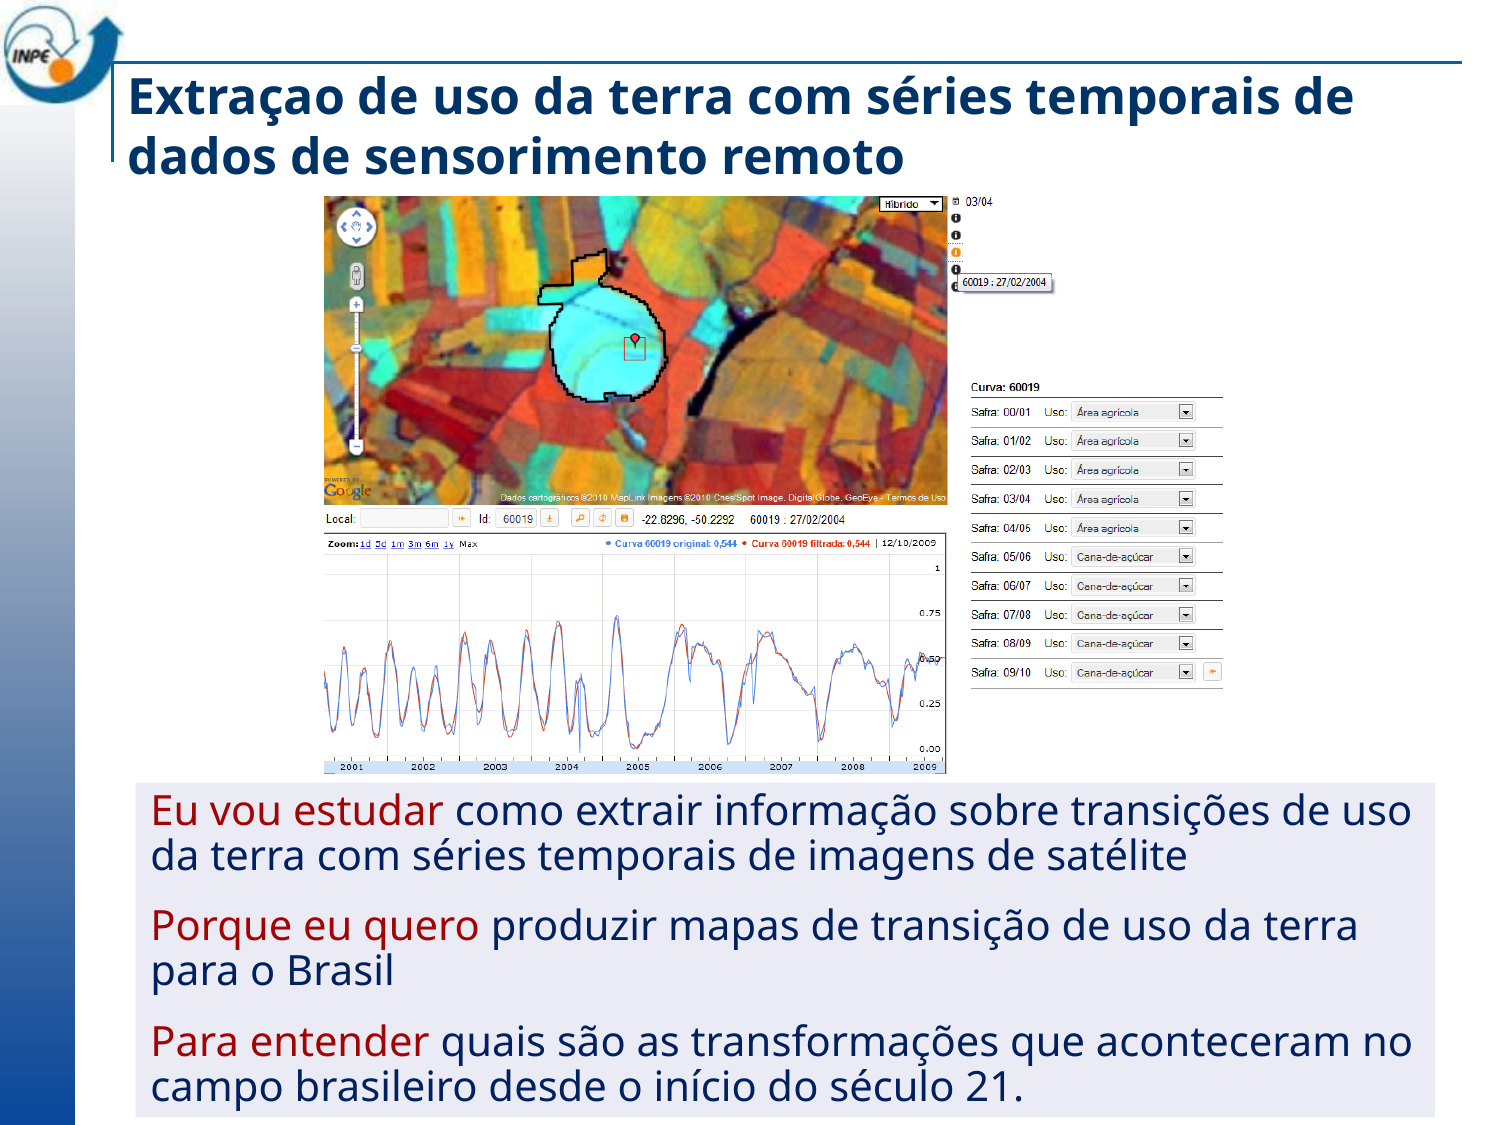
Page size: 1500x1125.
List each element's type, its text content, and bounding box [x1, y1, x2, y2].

title Extraçao de uso da terra com séries temporais de dados de sensorimento remoto [112, 62, 1450, 188]
text_box Eu vou estudar como extrair informação sobre transições de uso da terra com séries temporais de imagens de satélite Porque eu quero produzir mapas de transição de uso da terra para o Brasil Para entender quais são as transformações que aconteceram no campo brasileiro desde o início do século 21. [135, 782, 1435, 1118]
picture [324, 196, 1223, 775]
picture [0, 0, 125, 105]
